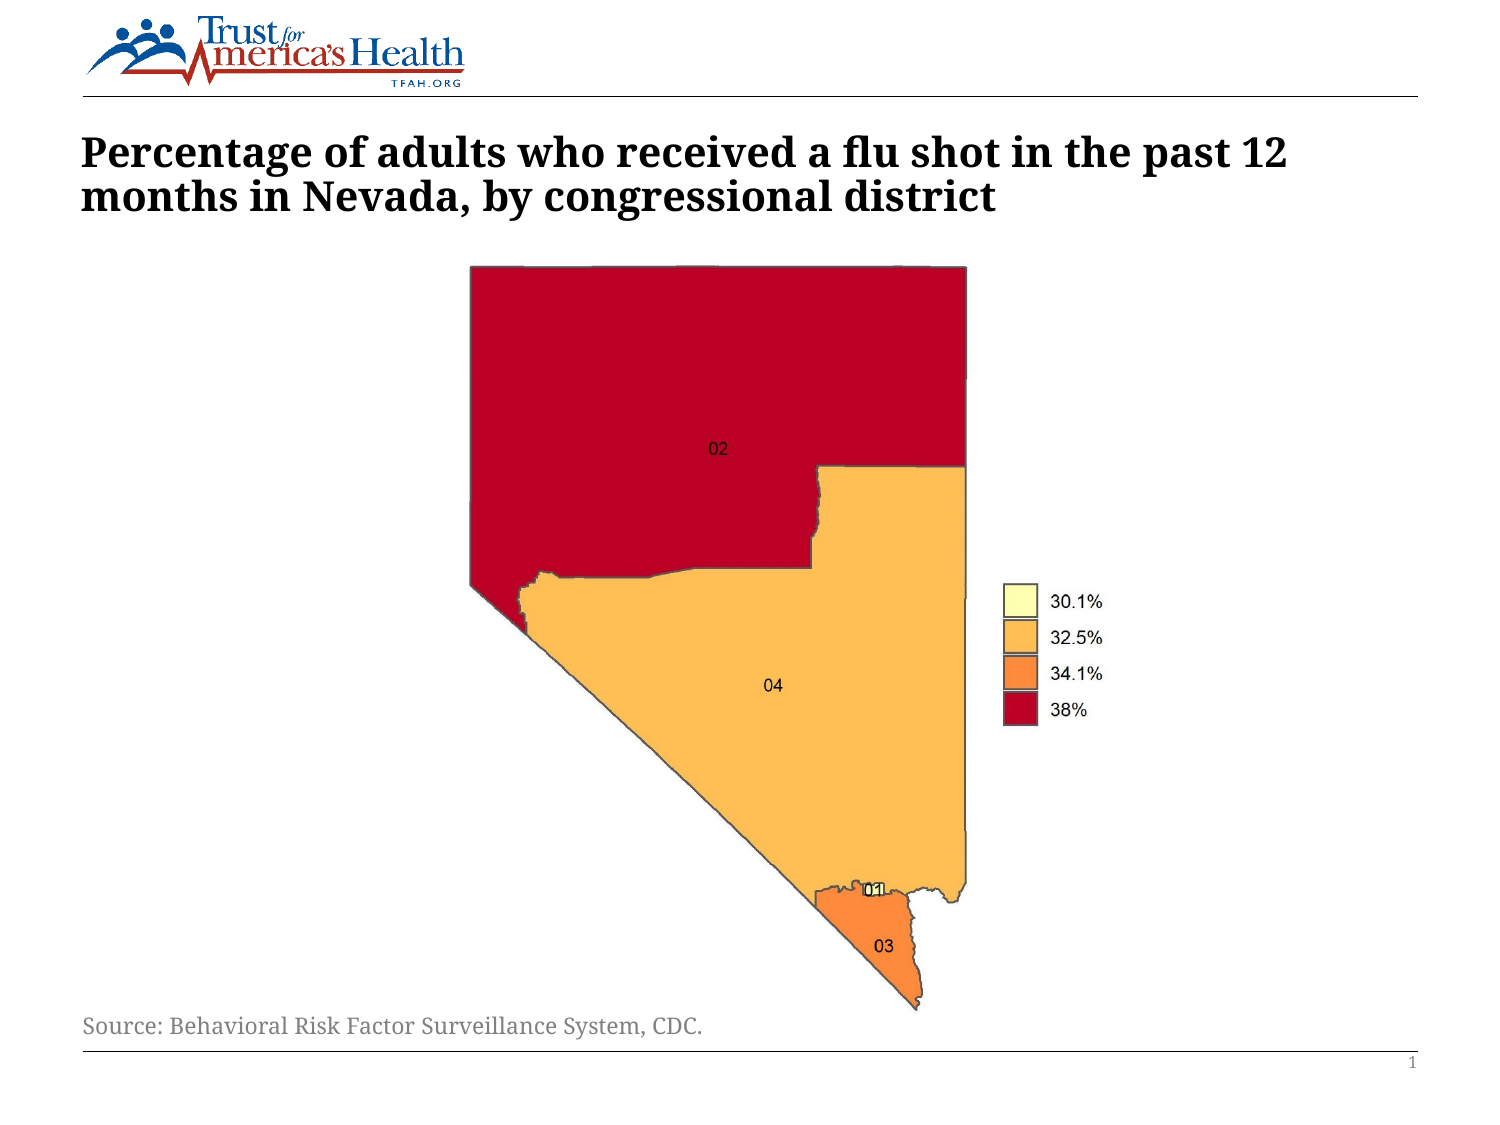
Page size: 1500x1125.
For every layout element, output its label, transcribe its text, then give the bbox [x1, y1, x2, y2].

title Percentage of adults who received a flu shot in the past 12 months in Nevada, by congressional district [65, 124, 1446, 230]
slide_number 1 [1059, 1047, 1433, 1094]
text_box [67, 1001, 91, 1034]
picture [91, 229, 1457, 1047]
picture [86, 16, 465, 87]
